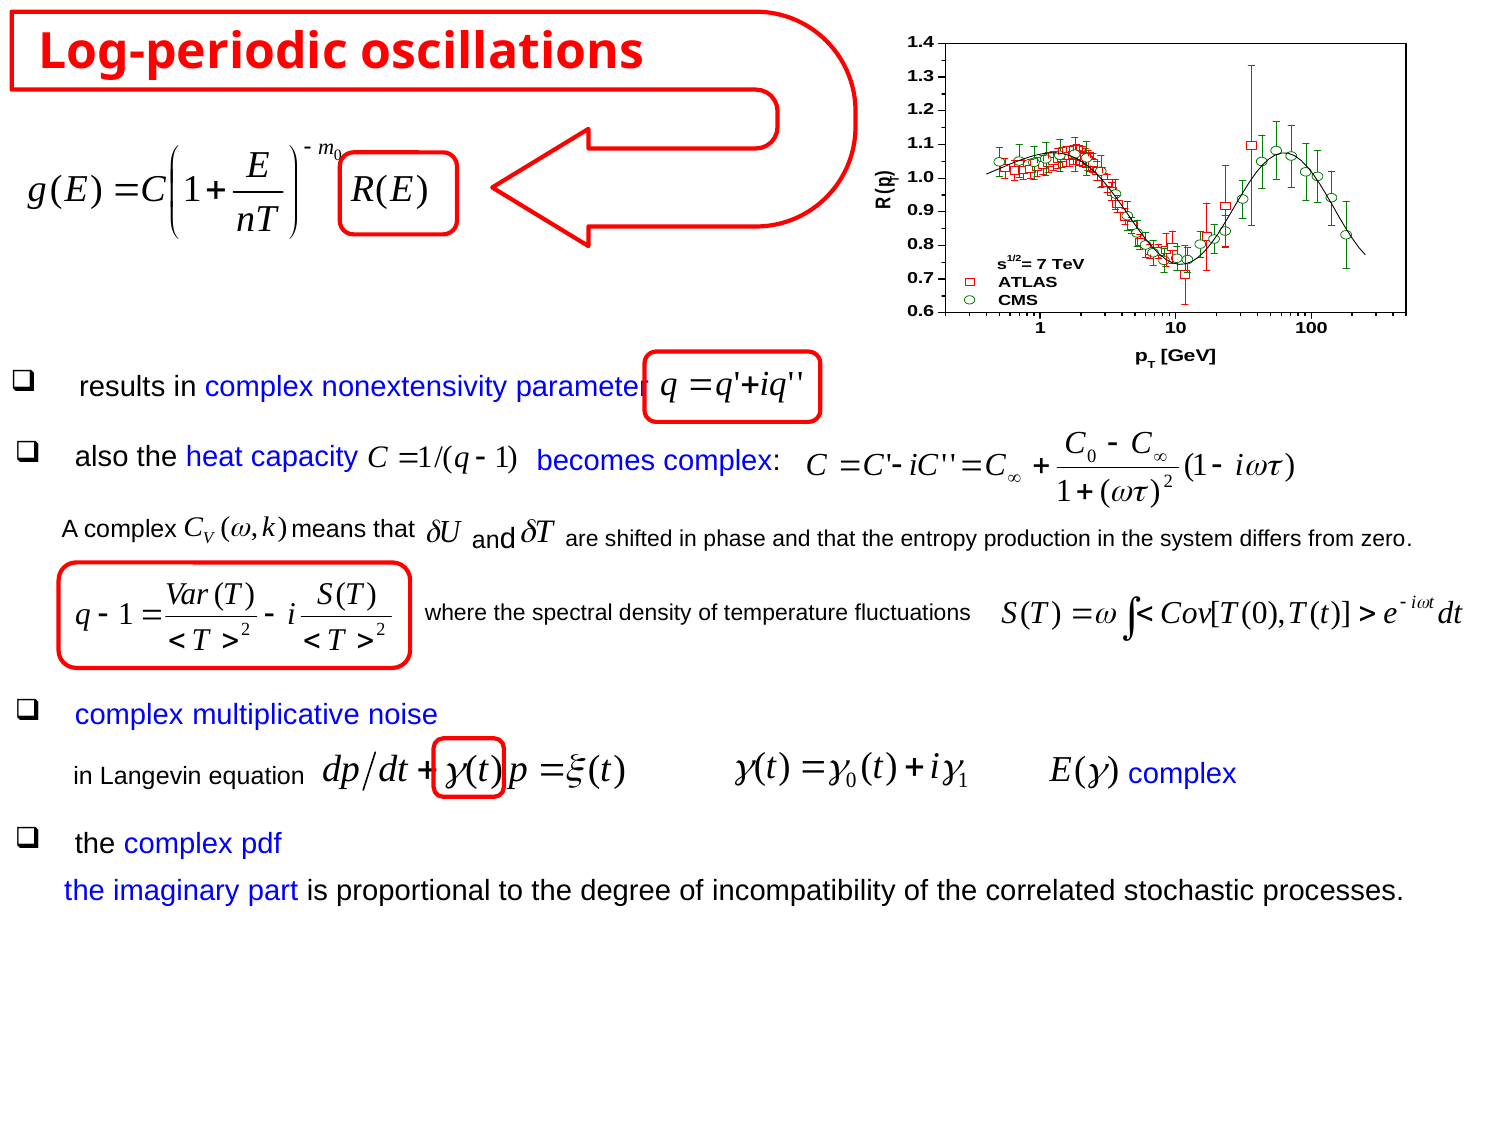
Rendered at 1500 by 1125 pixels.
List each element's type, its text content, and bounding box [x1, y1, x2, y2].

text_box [823, 0, 1500, 376]
text_box [9, 9, 818, 248]
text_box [1042, 747, 1126, 798]
text_box the complex pdf [0, 817, 1500, 863]
text_box A complex [46, 505, 223, 551]
text_box results in complex nonextensivity parameter [0, 360, 642, 410]
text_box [19, 128, 434, 247]
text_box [179, 508, 294, 551]
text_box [421, 513, 469, 552]
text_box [70, 573, 399, 657]
text_box becomes complex: [515, 433, 796, 484]
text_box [801, 421, 1302, 516]
text_box and [457, 512, 539, 563]
text_box complex multiplicative noise [0, 688, 1500, 738]
text_box [434, 736, 504, 741]
text_box [642, 349, 823, 424]
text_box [316, 743, 633, 798]
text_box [654, 362, 809, 411]
text_box the imaginary part is proportional to the degree of incompatibility of the correlated stochastic processes. [0, 863, 1500, 914]
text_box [995, 585, 1470, 645]
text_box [363, 438, 523, 481]
text_box means that [269, 505, 446, 551]
text_box where the spectral density of temperature fluctuations [410, 590, 990, 633]
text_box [515, 512, 563, 551]
text_box in Langevin equation [58, 751, 311, 797]
text_box [56, 560, 413, 671]
text_box also the heat capacity [0, 430, 387, 480]
text_box are shifted in phase and that the entropy production in the system differs from zero. [559, 515, 1477, 559]
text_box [727, 740, 973, 798]
text_box complex [1123, 746, 1254, 797]
text_box [438, 150, 460, 237]
